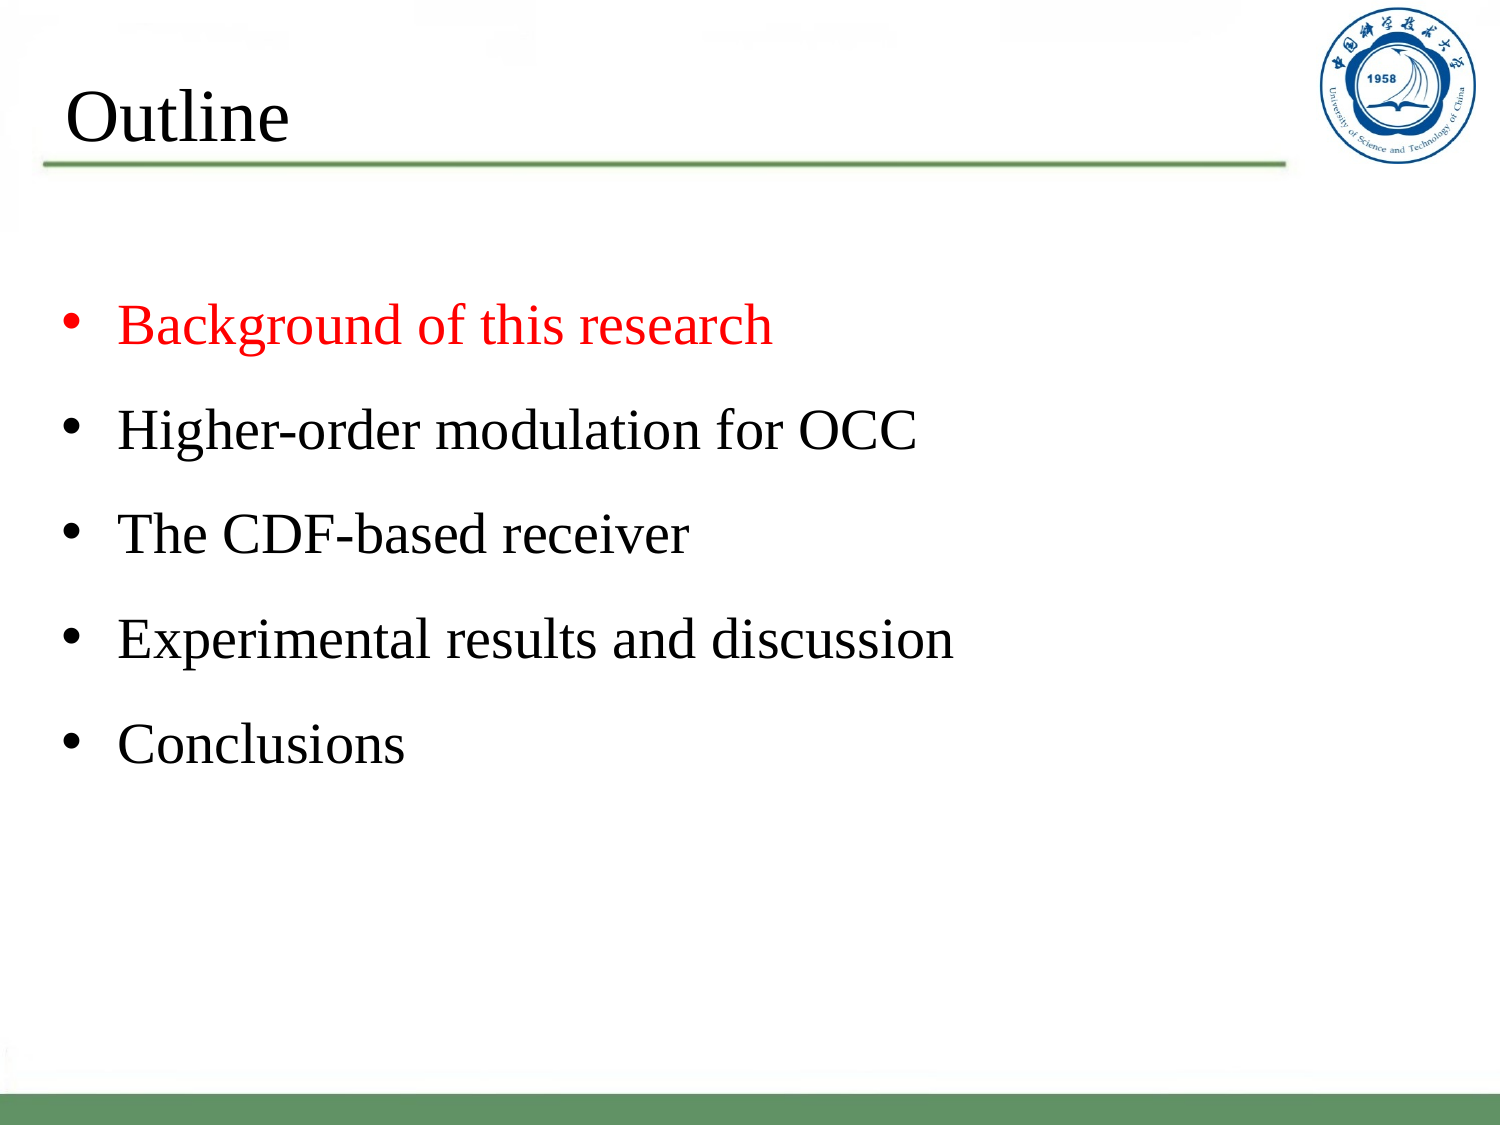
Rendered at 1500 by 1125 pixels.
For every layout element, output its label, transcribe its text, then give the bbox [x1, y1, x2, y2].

text_box Background of this research Higher-order modulation for OCC The CDF-based receiver Experimental results and discussion Conclusions [46, 243, 1346, 783]
text_box Outline [51, 58, 689, 164]
picture [0, 0, 1500, 1125]
